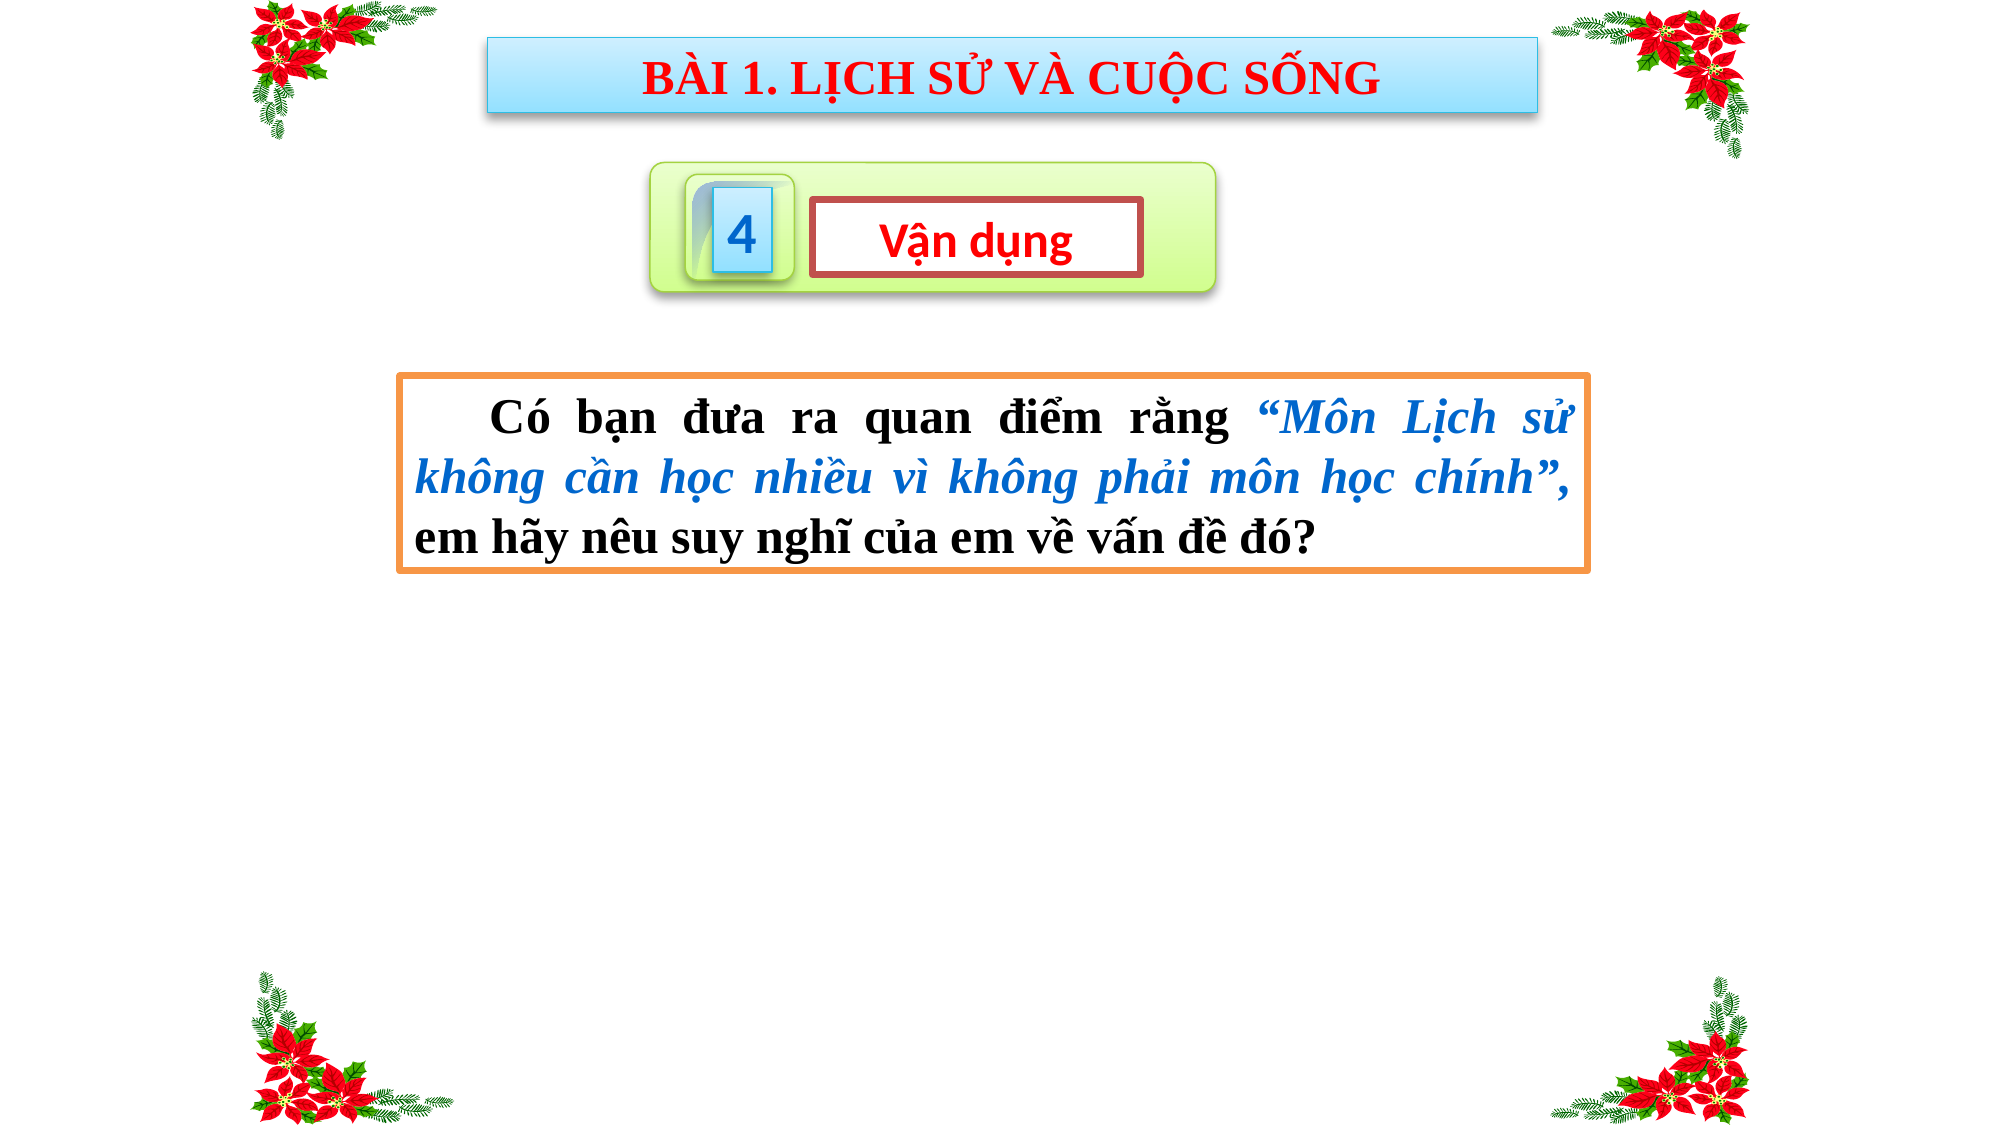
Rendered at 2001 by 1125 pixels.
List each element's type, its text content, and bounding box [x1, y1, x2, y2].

text_box BÀI 1. LỊCH SỬ VÀ CUỘC SỐNG [487, 37, 1538, 113]
picture [1549, 975, 1751, 1125]
text_box Có bạn đưa ra quan điểm rằng “Môn Lịch sử không cần học nhiều vì không phải môn học chính”, em hãy nêu suy nghĩ của em về vấn đề đó? [396, 372, 1591, 574]
picture [1575, 0, 1726, 185]
picture [249, 0, 438, 141]
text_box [649, 162, 1216, 293]
picture [274, 945, 430, 1125]
